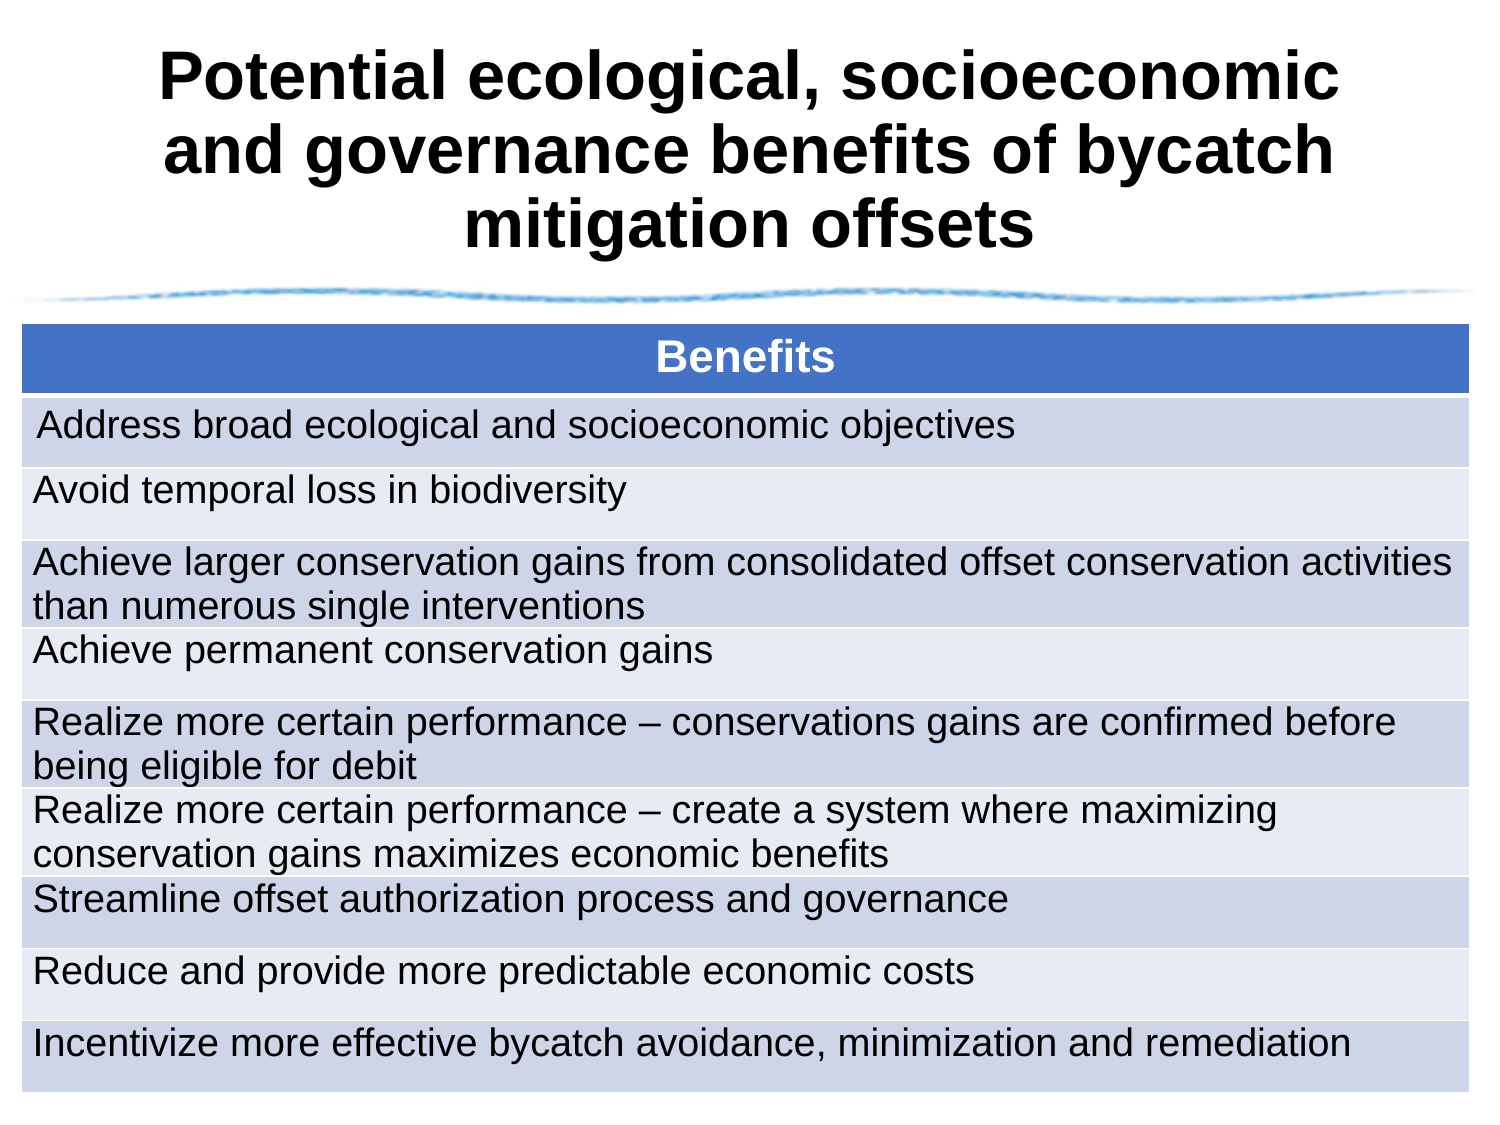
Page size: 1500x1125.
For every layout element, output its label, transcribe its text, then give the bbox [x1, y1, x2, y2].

table_cell Streamline offset authorization process and governance [22, 877, 1469, 948]
table_header Benefits [22, 324, 1469, 393]
table_cell Avoid temporal loss in biodiversity [22, 469, 1469, 539]
table_cell Achieve larger conservation gains from consolidated offset conservation activities than numerous single interventions [22, 541, 1469, 627]
table_cell Achieve permanent conservation gains [22, 629, 1469, 699]
table_cell Address broad ecological and socioeconomic objectives [22, 398, 1469, 467]
picture [12, 276, 1479, 315]
table_cell Realize more certain performance – conservations gains are confirmed before being eligible for debit [22, 701, 1469, 787]
title Potential ecological, socioeconomic and governance benefits of bycatch mitigation offsets [103, 42, 1397, 261]
table_cell Reduce and provide more predictable economic costs [22, 949, 1469, 1020]
table_cell Incentivize more effective bycatch avoidance, minimization and remediation [22, 1021, 1469, 1092]
table_cell Realize more certain performance – create a system where maximizing conservation gains maximizes economic benefits [22, 789, 1469, 875]
